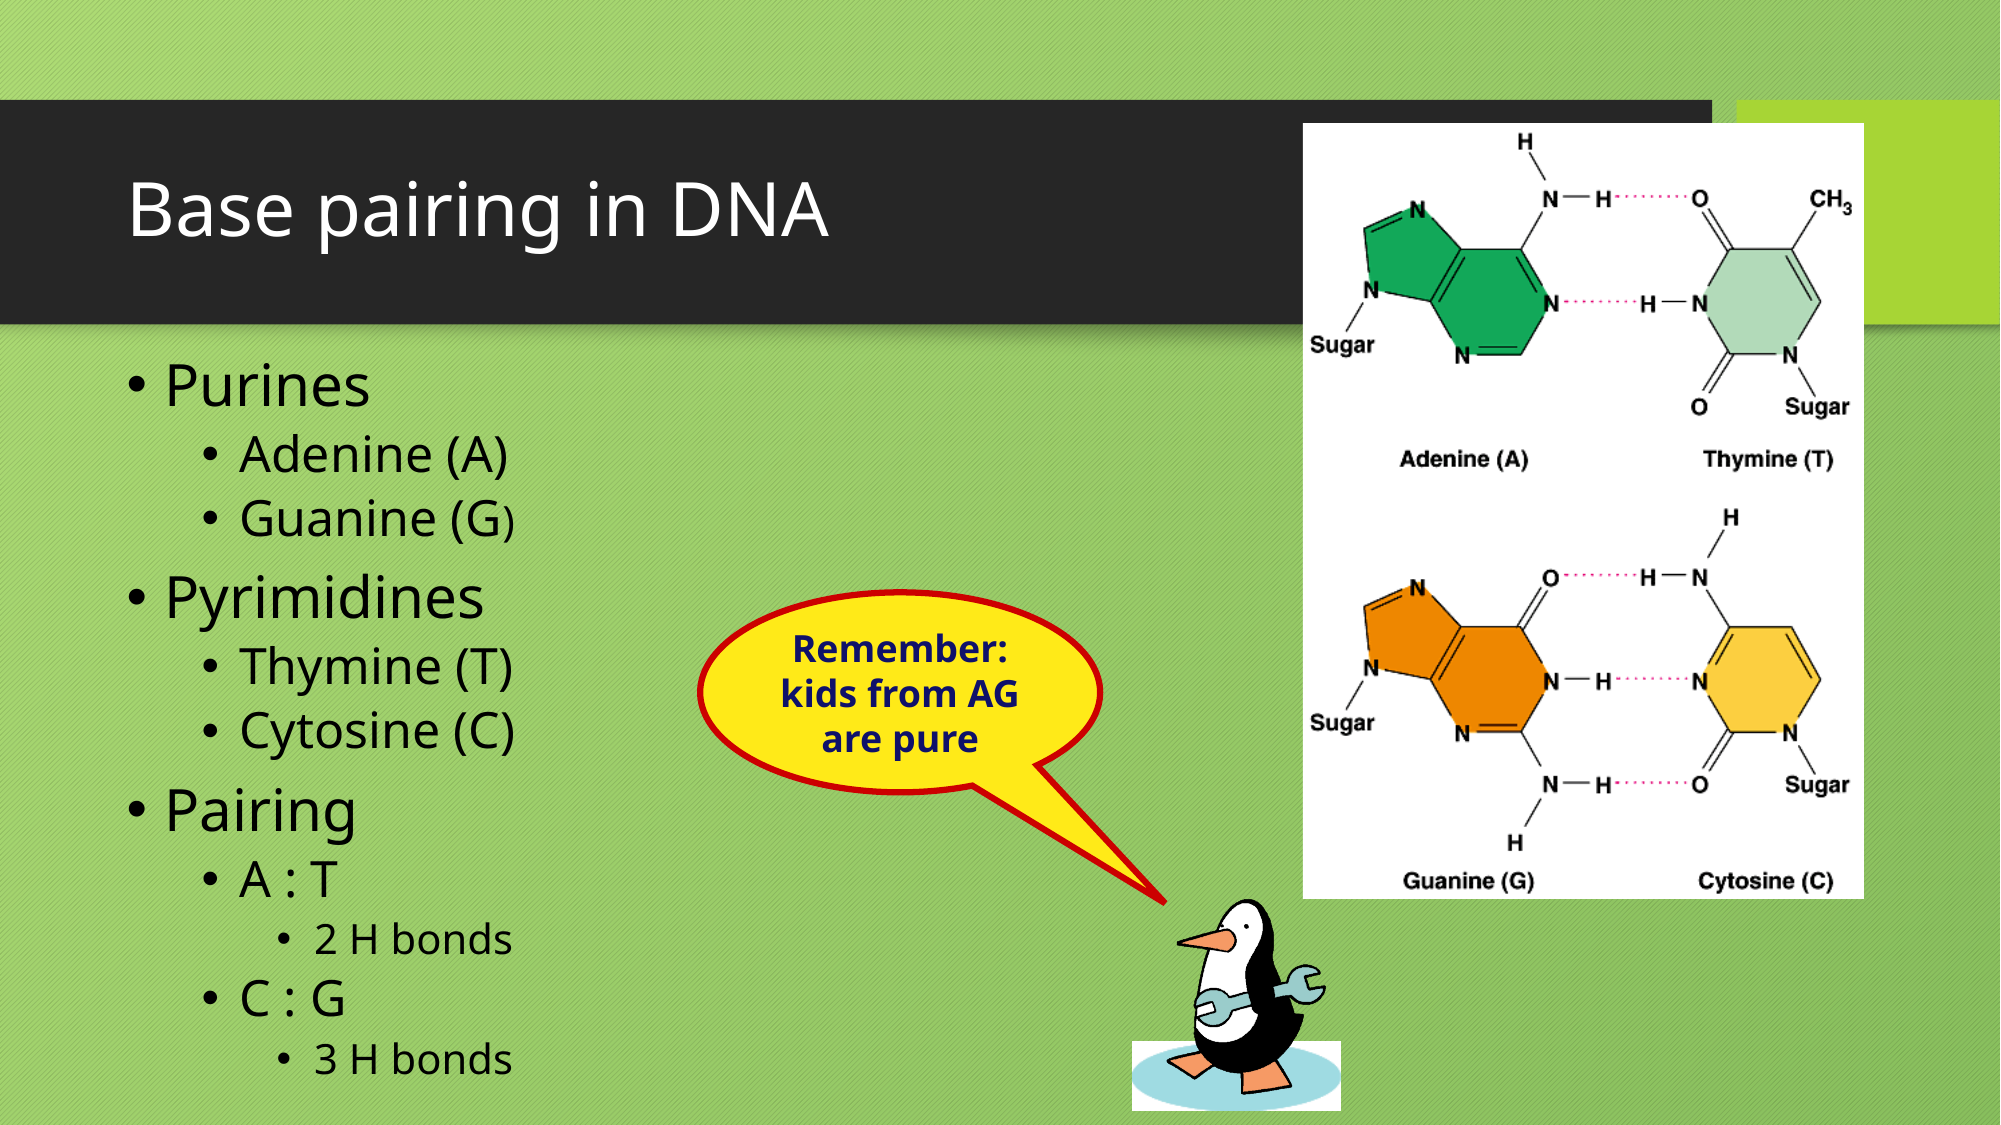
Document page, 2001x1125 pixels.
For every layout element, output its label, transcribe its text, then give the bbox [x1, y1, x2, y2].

title Base pairing in DNA [111, 123, 1302, 301]
text_box Remember: kids from AG are pure [700, 592, 1161, 898]
picture [0, 123, 2000, 1112]
list Purines Adenine (A) Guanine (G) Pyrimidines Thymine (T) Cytosine (C) Pairing A : T 2 H bonds C : G 3 H bonds [111, 348, 1171, 1125]
